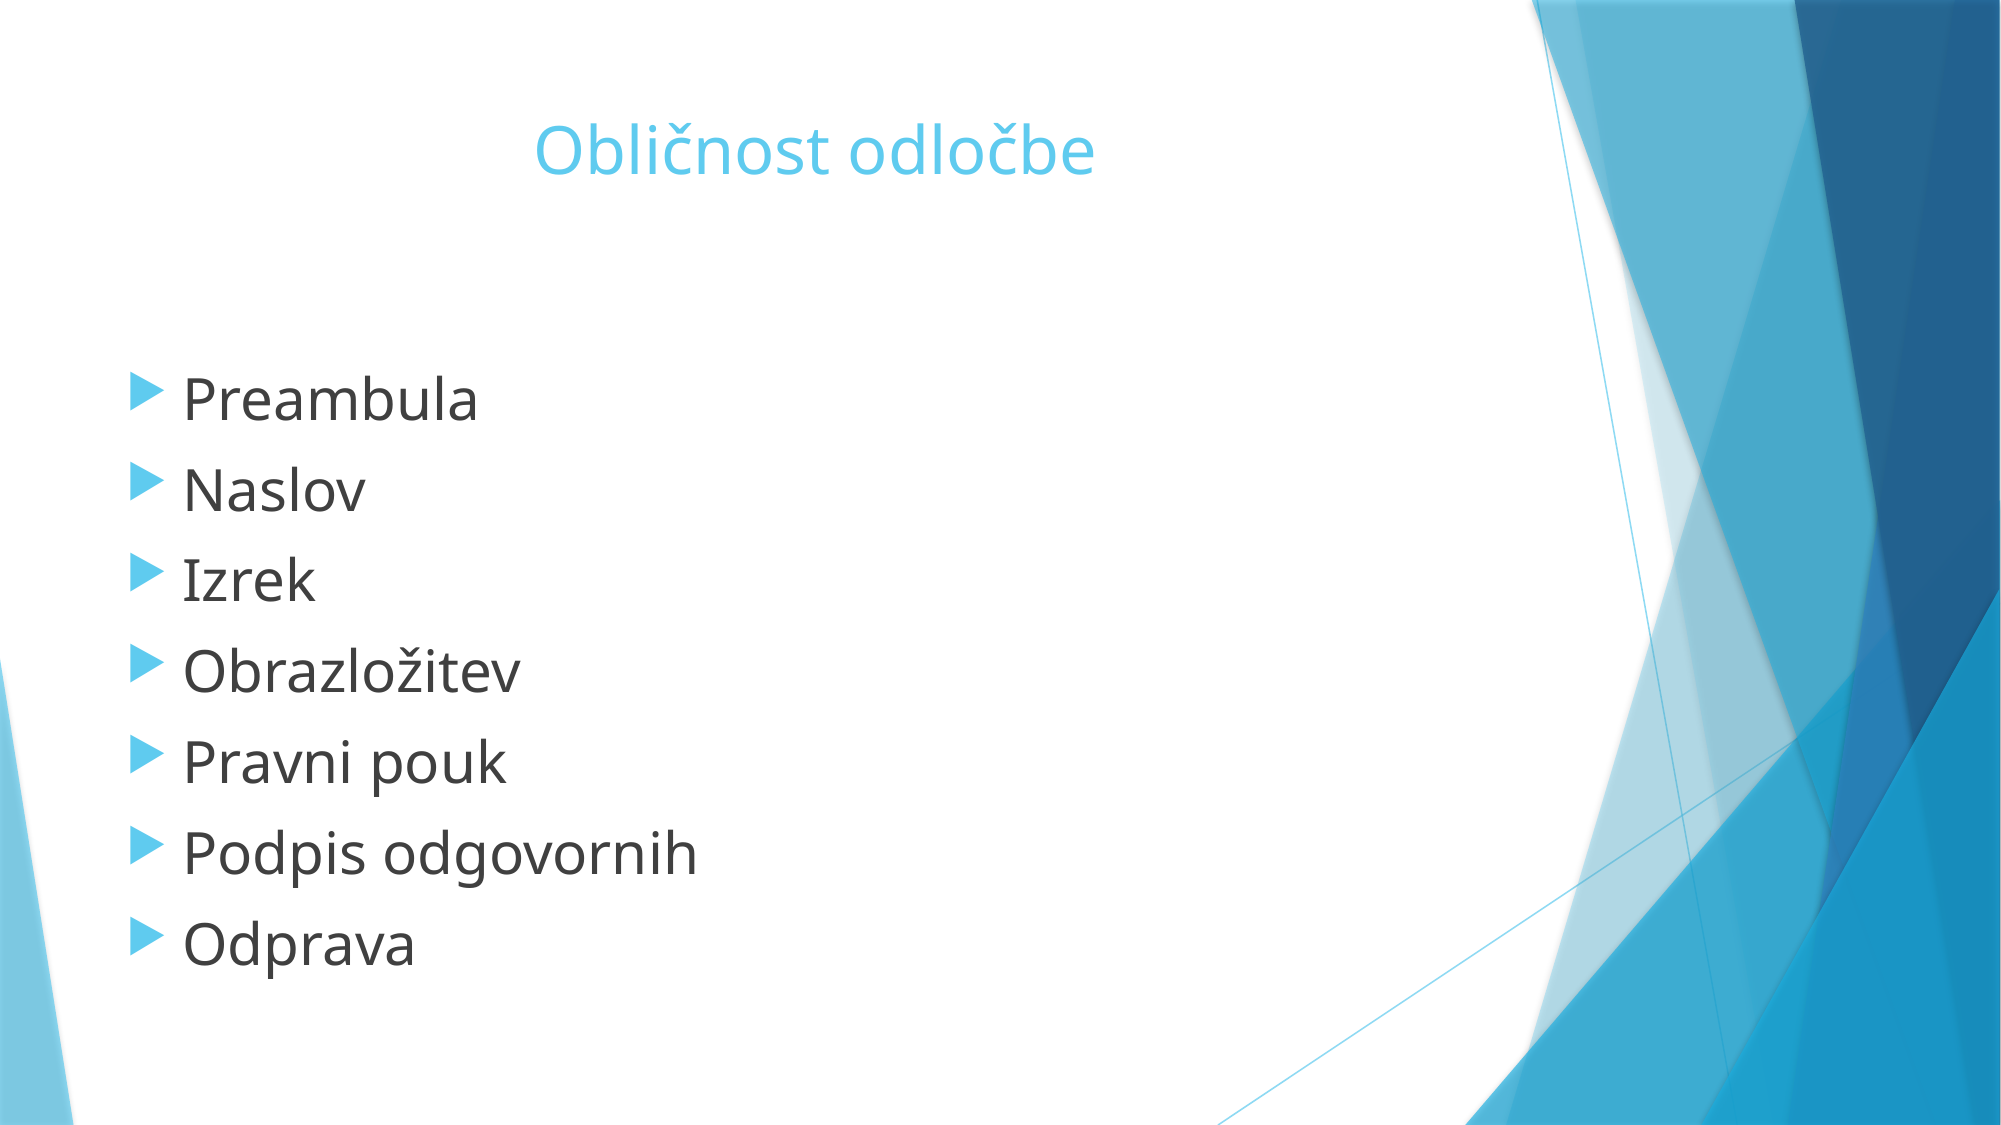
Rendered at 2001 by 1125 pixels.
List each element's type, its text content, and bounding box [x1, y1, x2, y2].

list Preambula Naslov Izrek Obrazložitev Pravni pouk Podpis odgovornih Odprava [111, 354, 1522, 992]
title Obličnost odločbe [111, 99, 1522, 317]
